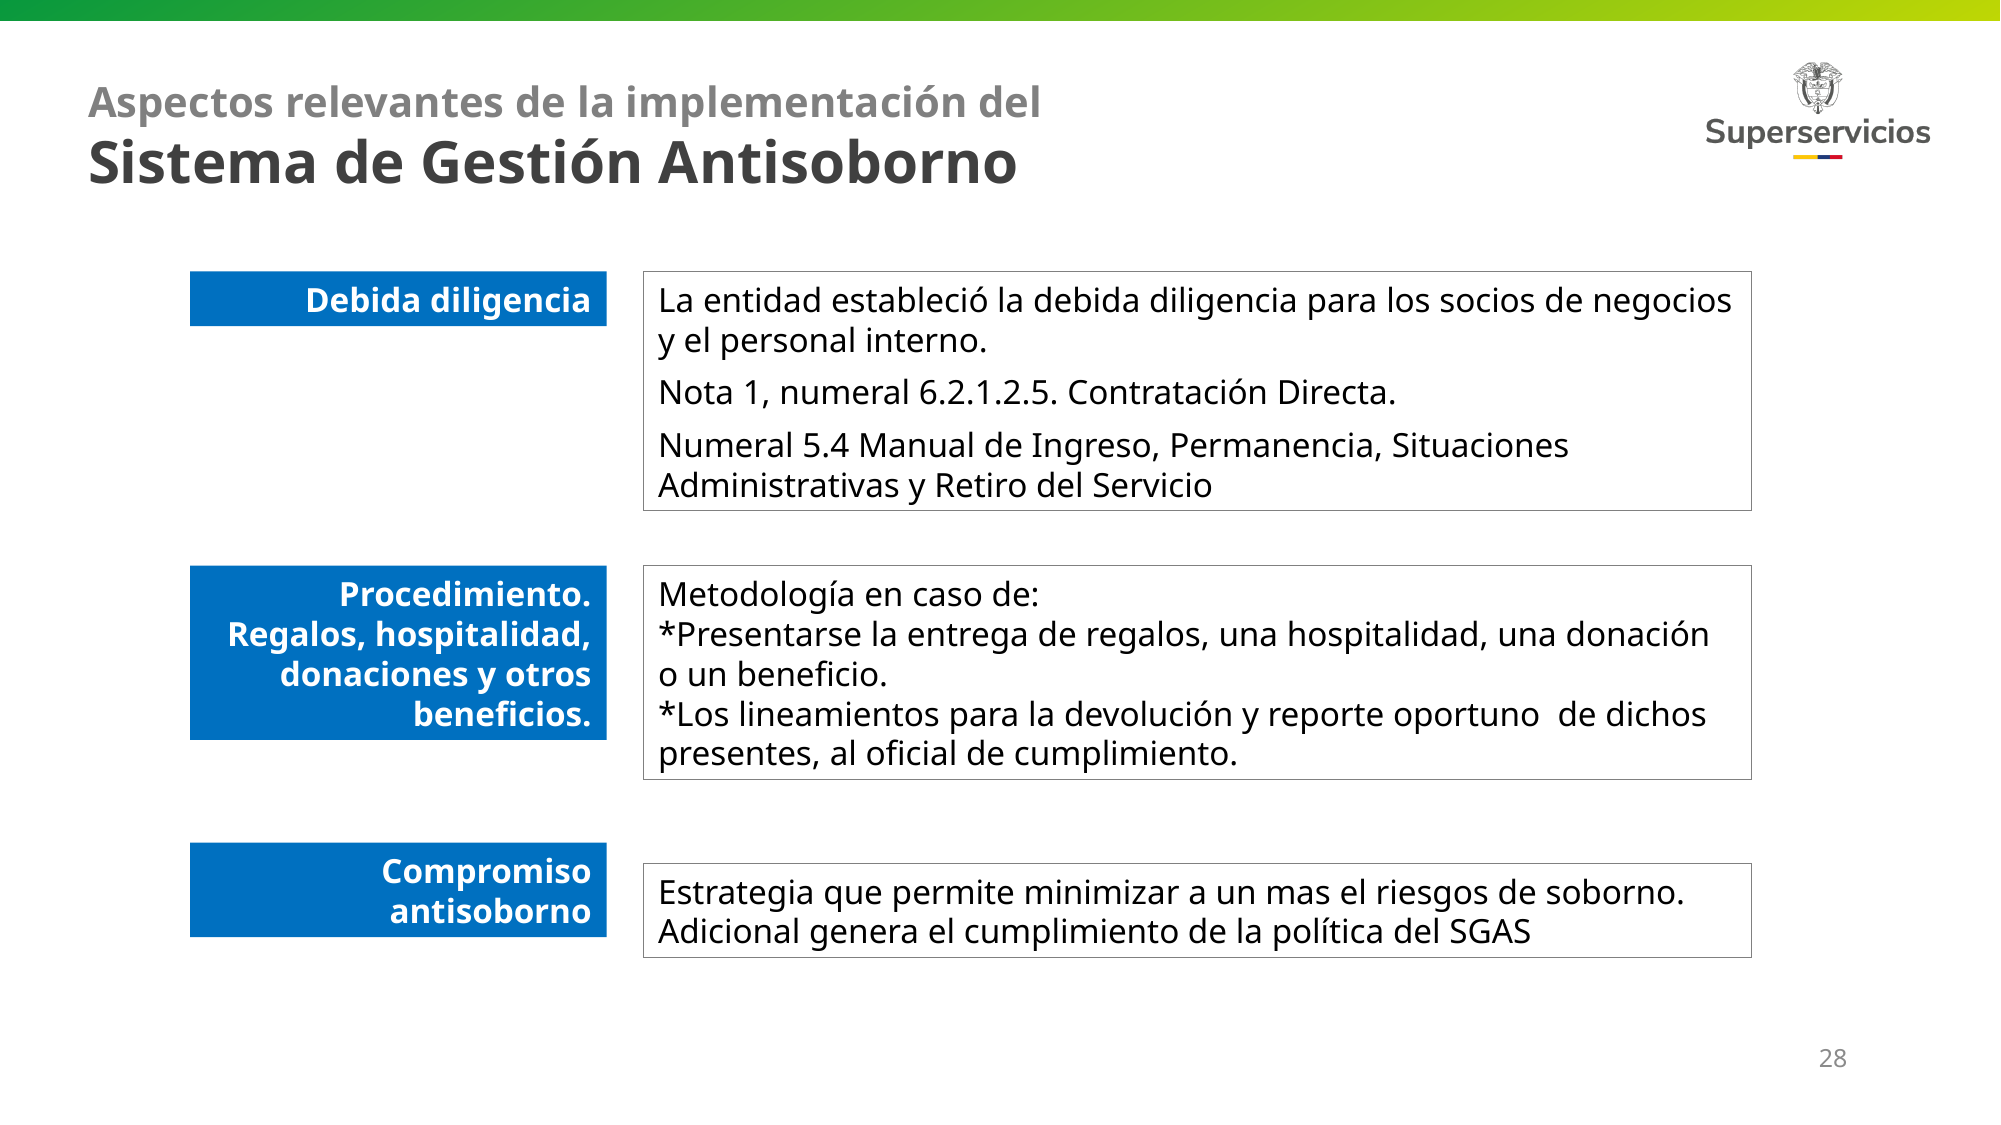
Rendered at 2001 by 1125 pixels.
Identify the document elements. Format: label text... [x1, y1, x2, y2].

text_box Compromiso antisoborno [190, 842, 607, 938]
text_box Estrategia que permite minimizar a un mas el riesgos de soborno. Adicional genera el cumplimiento de la política del SGAS [643, 863, 1752, 958]
text_box Aspectos relevantes de la implementación del Sistema de Gestión Antisoborno [73, 67, 1552, 236]
text_box Debida diligencia [190, 271, 607, 327]
text_box Procedimiento. Regalos, hospitalidad, donaciones y otros beneficios. [190, 565, 607, 740]
text_box [0, 0, 2000, 21]
picture [1671, 47, 1965, 174]
text_box La entidad estableció la debida diligencia para los socios de negocios y el personal interno. Nota 1, numeral 6.2.1.2.5. Contratación Directa. Numeral 5.4 Manual de Ingreso, Permanencia, Situaciones Administrativas y Retiro del Servicio [643, 271, 1752, 511]
slide_number 28 [1412, 1029, 1863, 1090]
text_box Metodología en caso de: *Presentarse la entrega de regalos, una hospitalidad, una donación o un beneficio. *Los lineamientos para la devolución y reporte oportuno de dichos presentes, al oficial de cumplimiento. [643, 565, 1752, 780]
